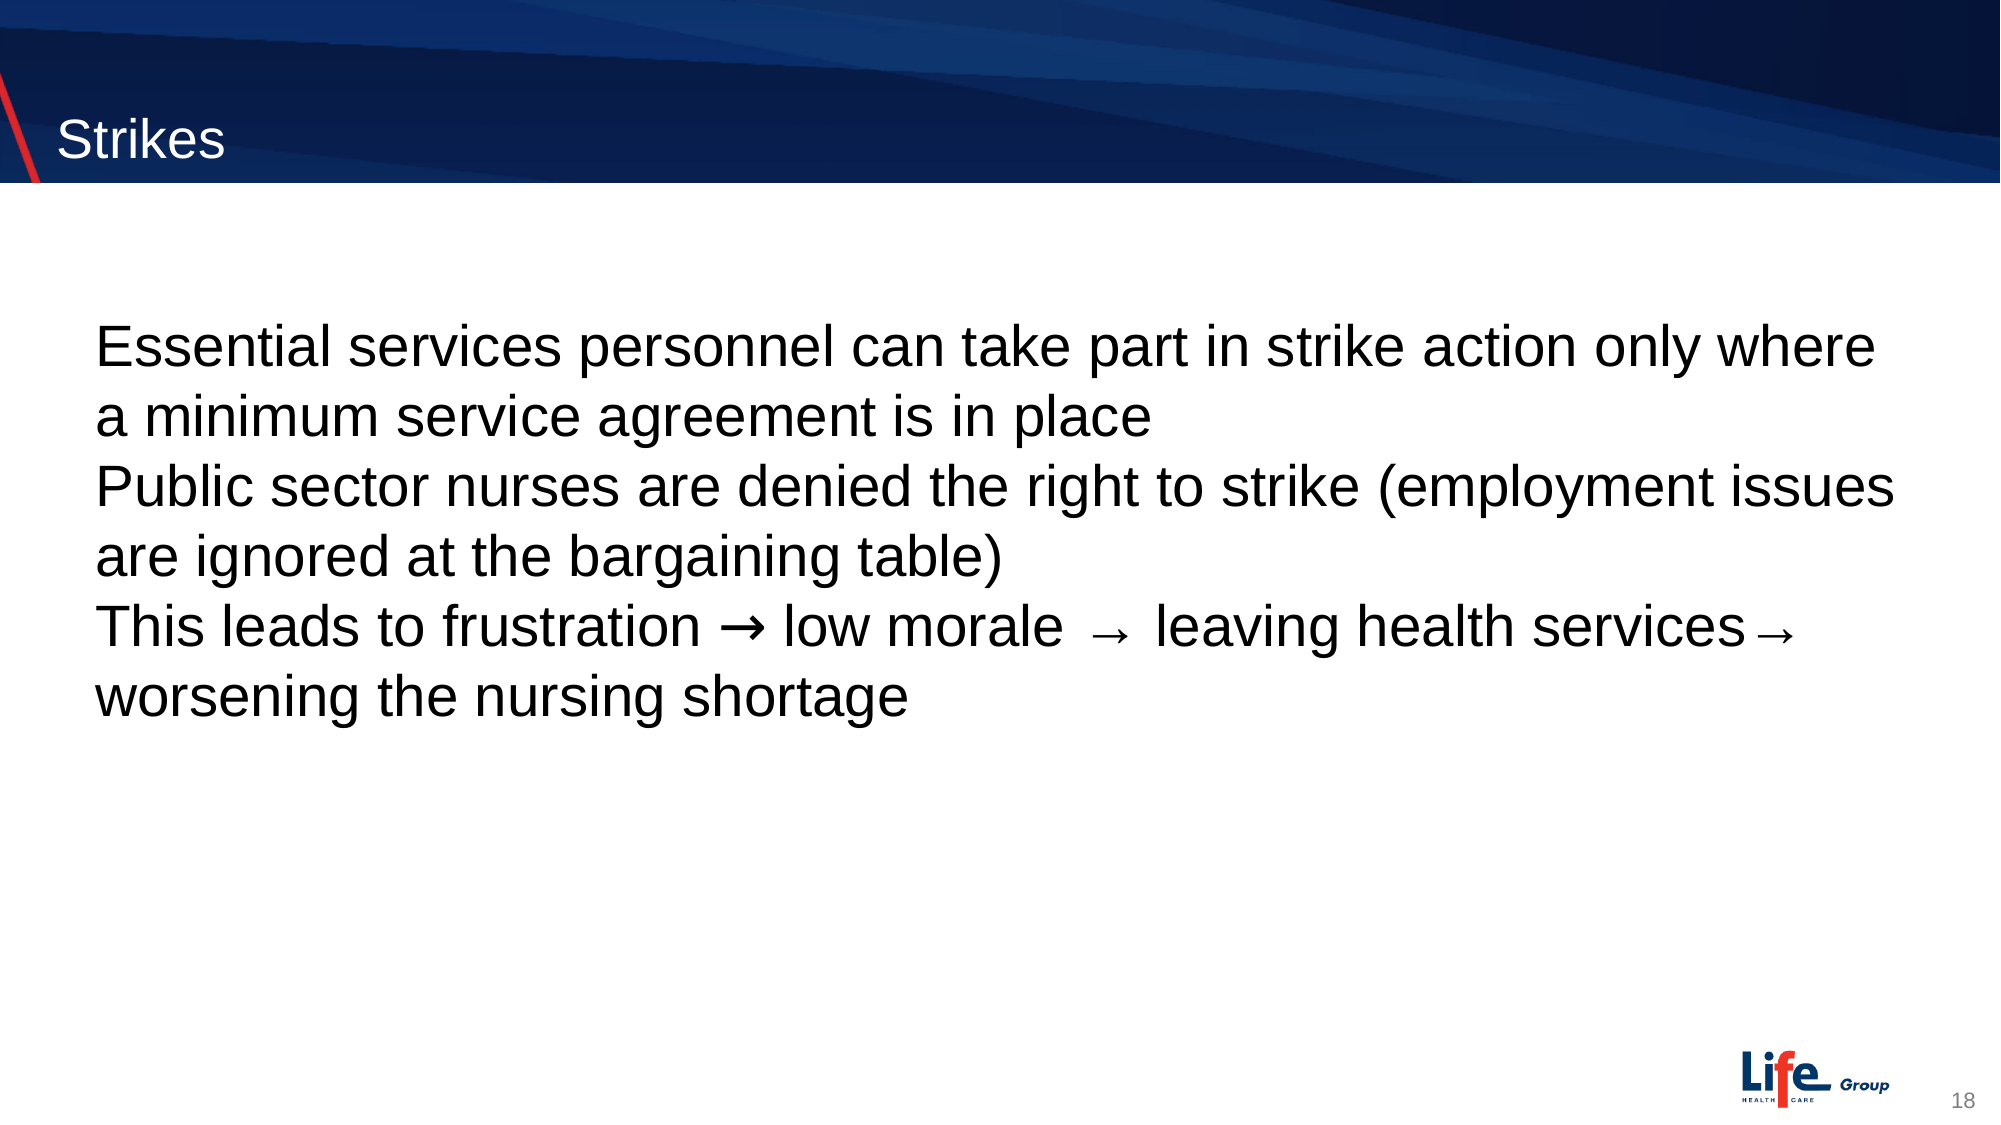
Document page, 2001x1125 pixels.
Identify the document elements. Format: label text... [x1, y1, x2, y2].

title Strikes [56, 102, 1951, 170]
list Essential services personnel can take part in strike action only where a minimum service agreement is in place Public sector nurses are denied the right to strike (employment issues are ignored at the bargaining table) This leads to frustration → low morale → leaving health services→ worsening the nursing shortage [95, 308, 1905, 1078]
picture [1732, 1078, 1899, 1114]
picture [0, 0, 2000, 183]
